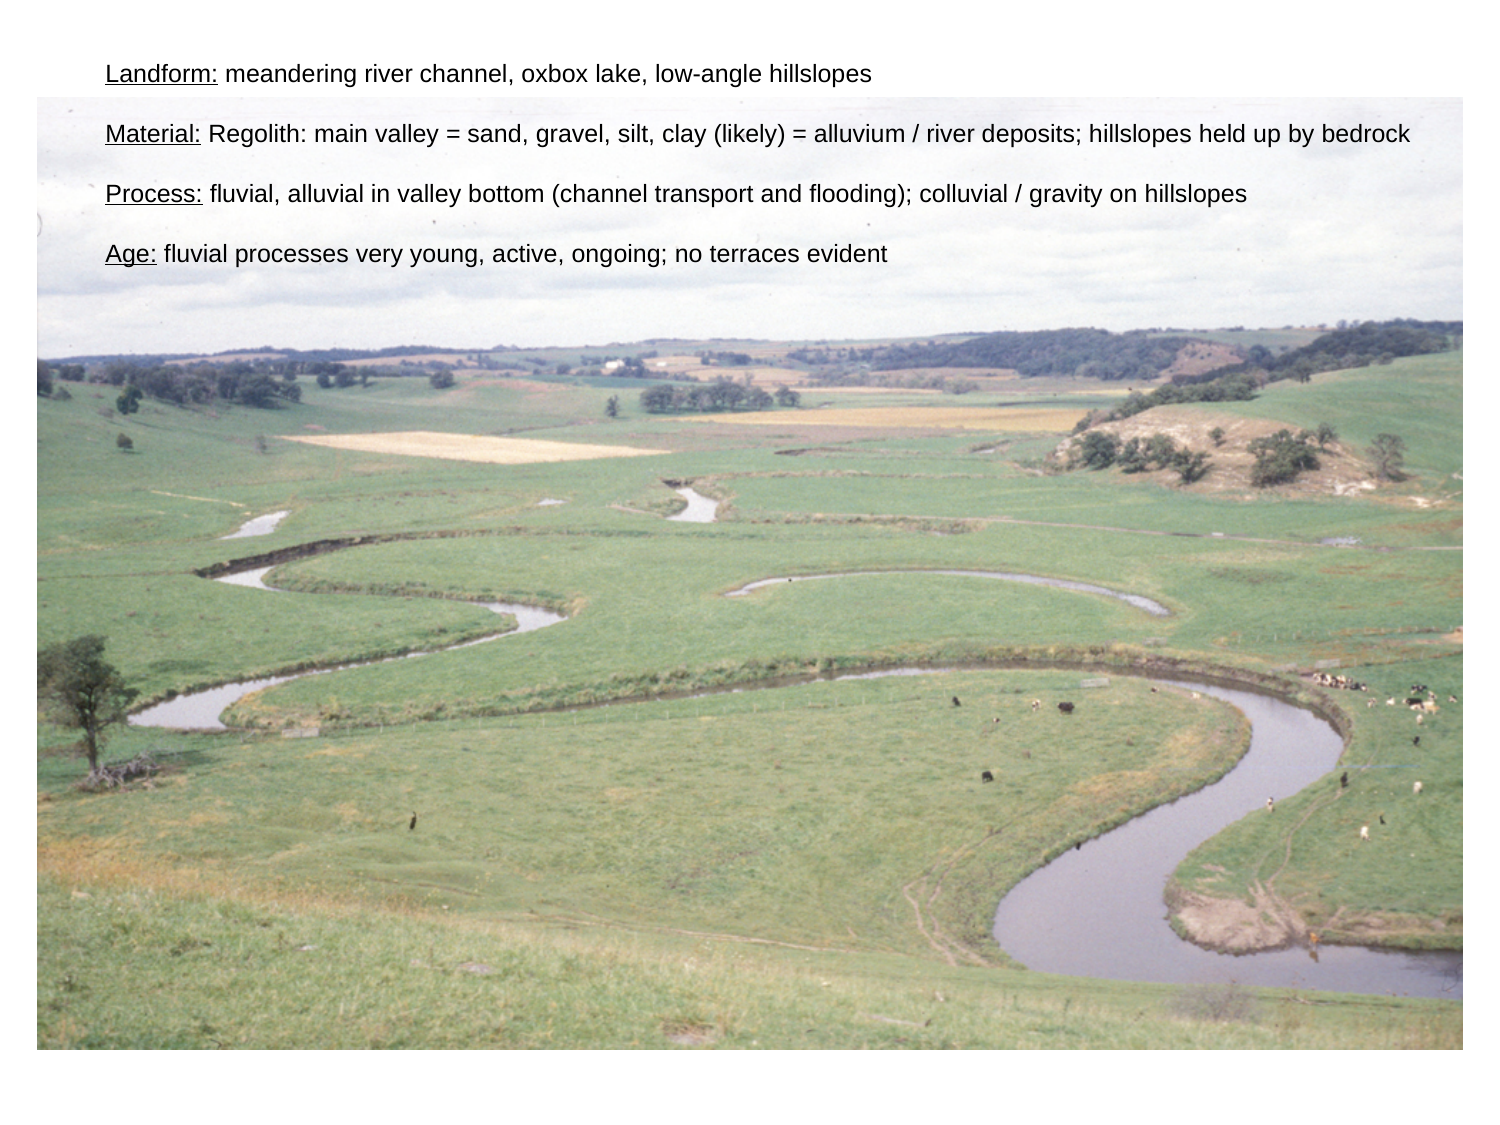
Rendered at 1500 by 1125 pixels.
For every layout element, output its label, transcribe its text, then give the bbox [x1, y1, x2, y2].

text_box Landform: meandering river channel, oxbox lake, low-angle hillslopes Material: Regolith: main valley = sand, gravel, silt, clay (likely) = alluvium / river deposits; hillslopes held up by bedrock Process: fluvial, alluvial in valley bottom (channel transport and flooding); colluvial / gravity on hillslopes Age: fluvial processes very young, active, ongoing; no terraces evident [90, 50, 1429, 97]
picture [37, 97, 1463, 1050]
